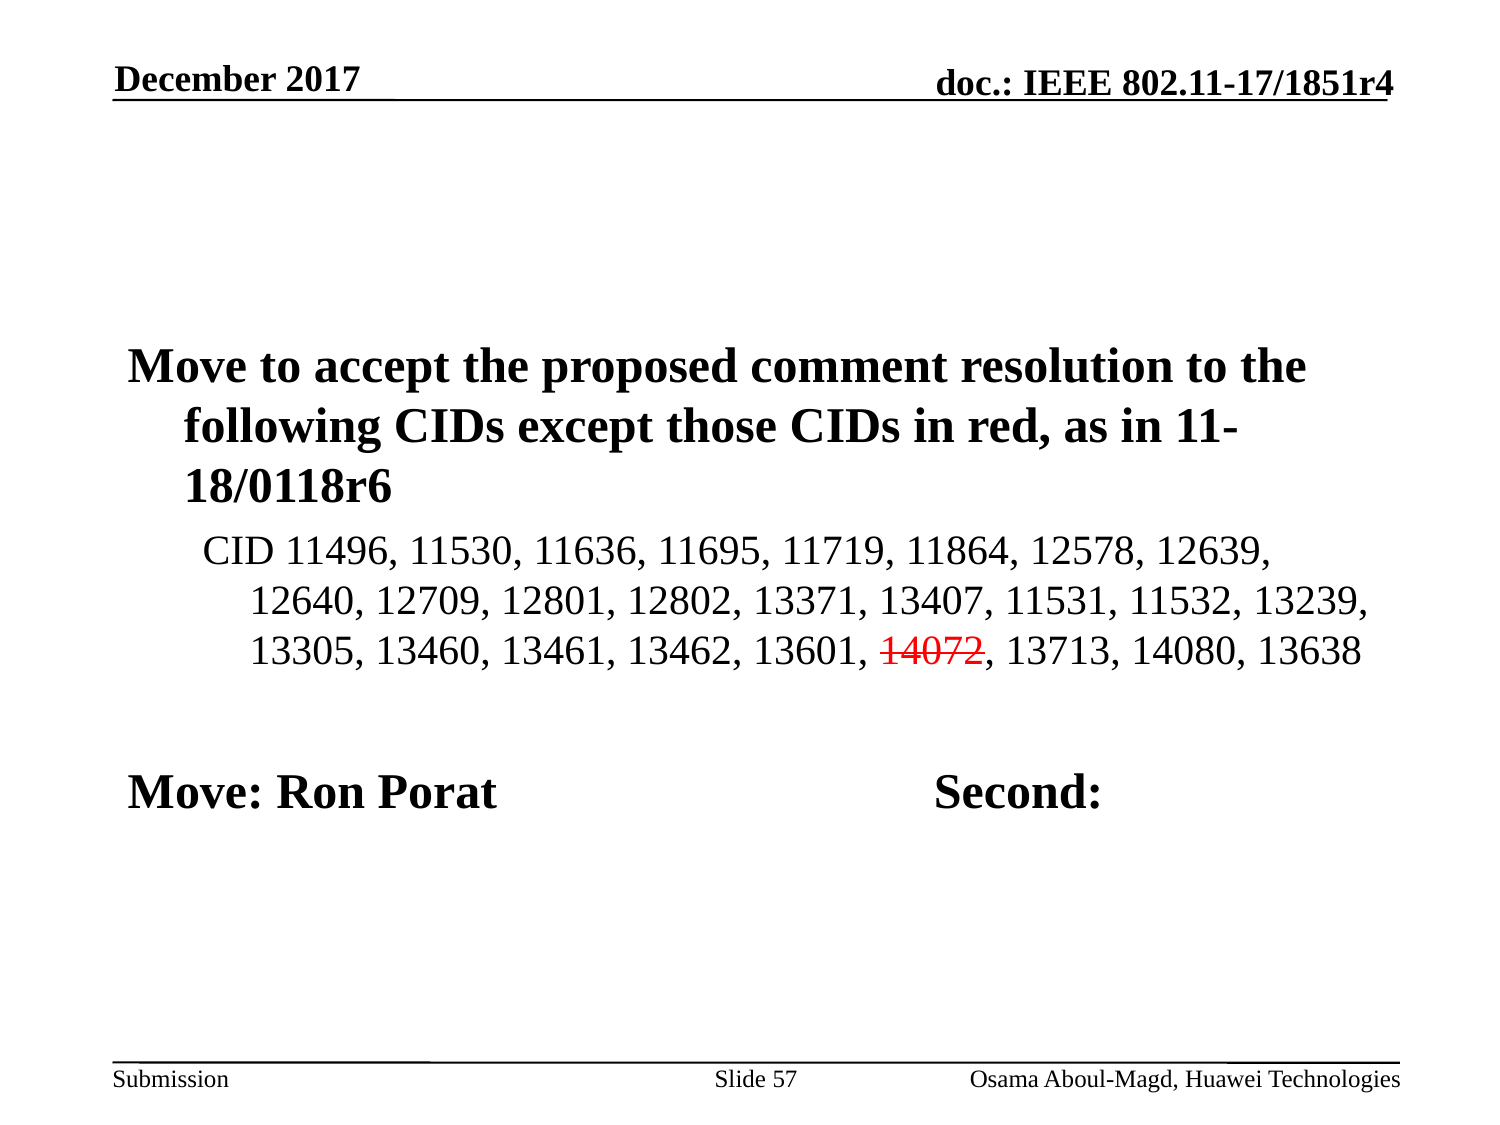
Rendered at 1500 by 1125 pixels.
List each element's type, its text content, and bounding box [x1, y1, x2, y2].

list Move to accept the proposed comment resolution to the following CIDs except those CIDs in red, as in 11-18/0118r6 CID 11496, 11530, 11636, 11695, 11719, 11864, 12578, 12639, 12640, 12709, 12801, 12802, 13371, 13407, 11531, 11532, 13239, 13305, 13460, 13461, 13462, 13601, 14072, 13713, 14080, 13638 Move: Ron Porat Second: [112, 324, 1388, 1000]
slide_number Slide 57 [712, 1061, 800, 1123]
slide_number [114, 54, 423, 100]
footer Osama Aboul-Magd, Huawei Technologies [878, 1061, 1402, 1093]
